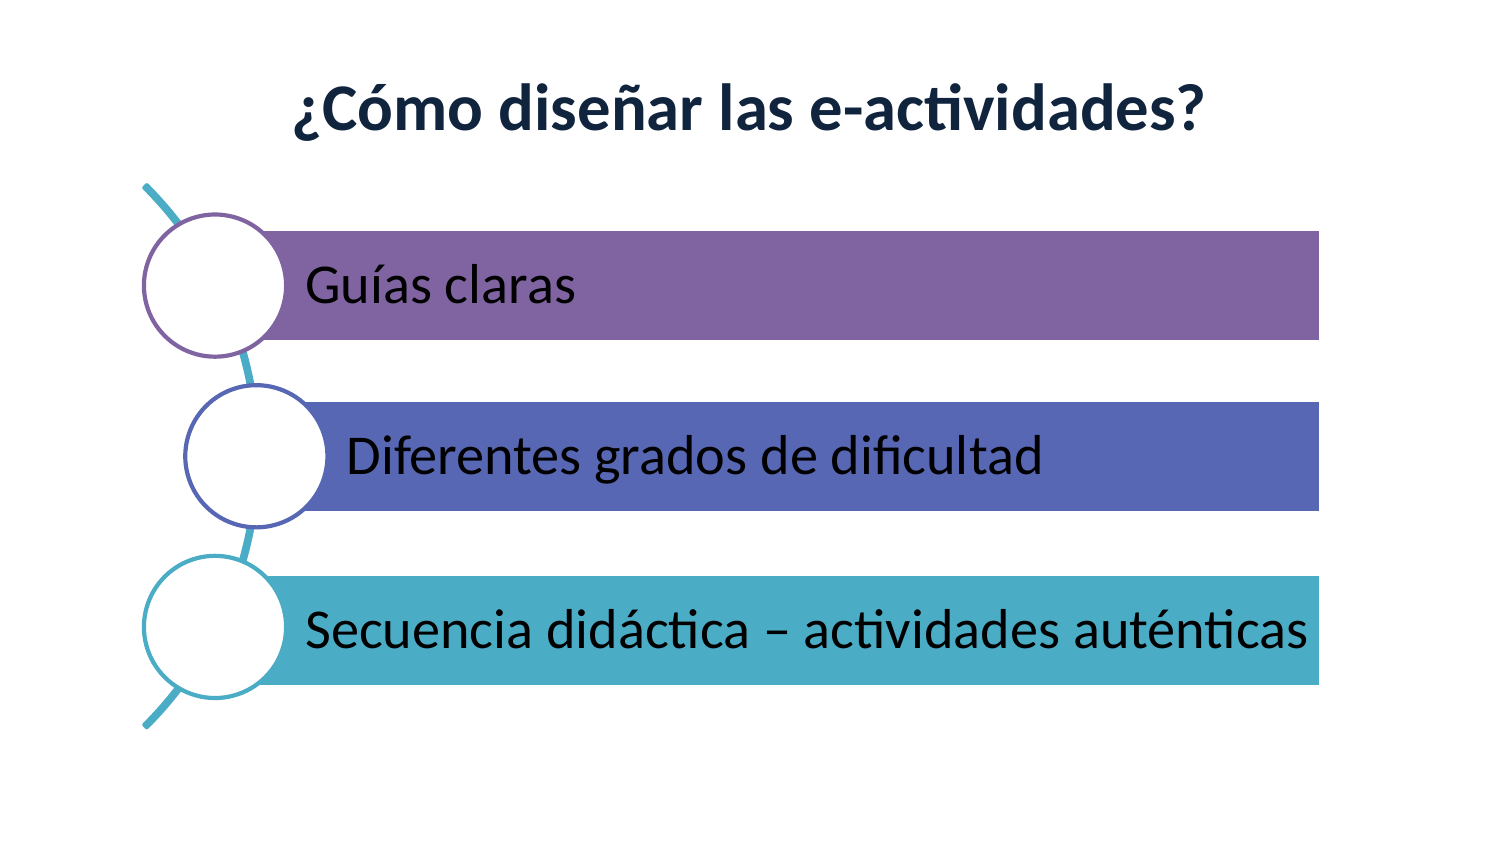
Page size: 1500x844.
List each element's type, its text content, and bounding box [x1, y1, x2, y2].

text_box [135, 171, 1329, 741]
title ¿Cómo diseñar las e-actividades? [75, 33, 1425, 175]
